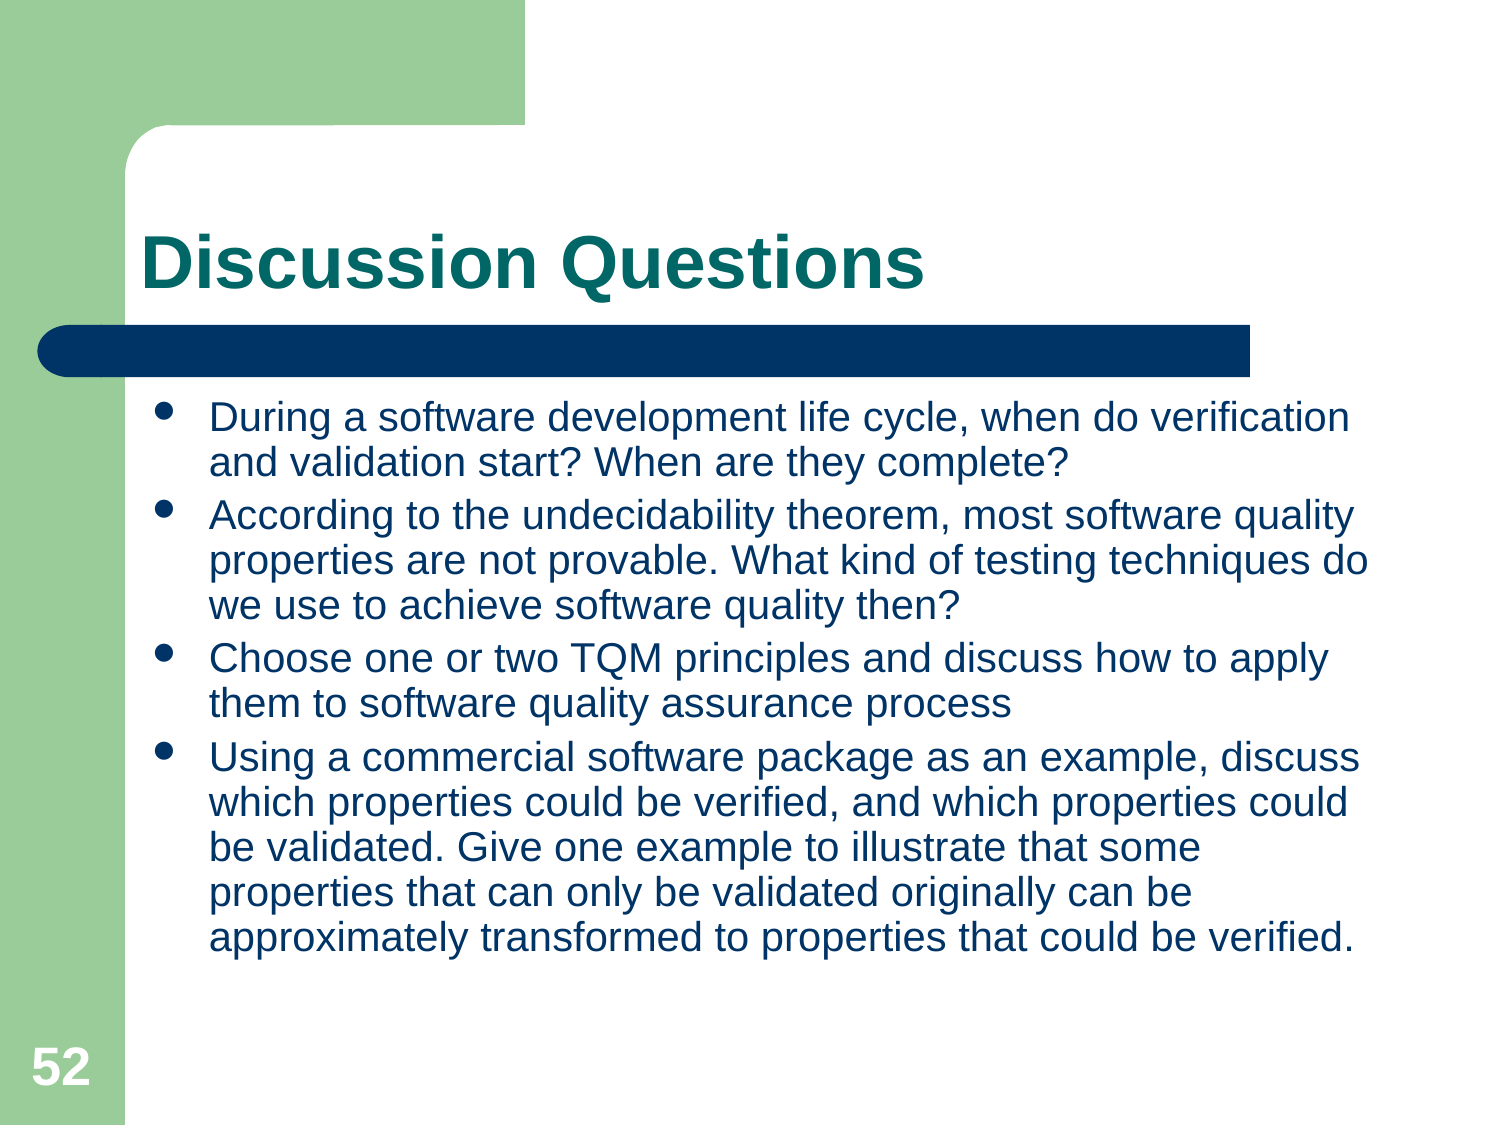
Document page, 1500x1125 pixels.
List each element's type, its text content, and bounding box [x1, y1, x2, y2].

slide_number 52 [13, 1023, 111, 1105]
title Discussion Questions [124, 124, 1426, 313]
list During a software development life cycle, when do verification and validation start? When are they complete? According to the undecidability theorem, most software quality properties are not provable. What kind of testing techniques do we use to achieve software quality then? Choose one or two TQM principles and discuss how to apply them to software quality assurance process Using a commercial software package as an example, discuss which properties could be verified, and which properties could be validated. Give one example to illustrate that some properties that can only be validated originally can be approximately transformed to properties that could be verified. [137, 387, 1400, 999]
